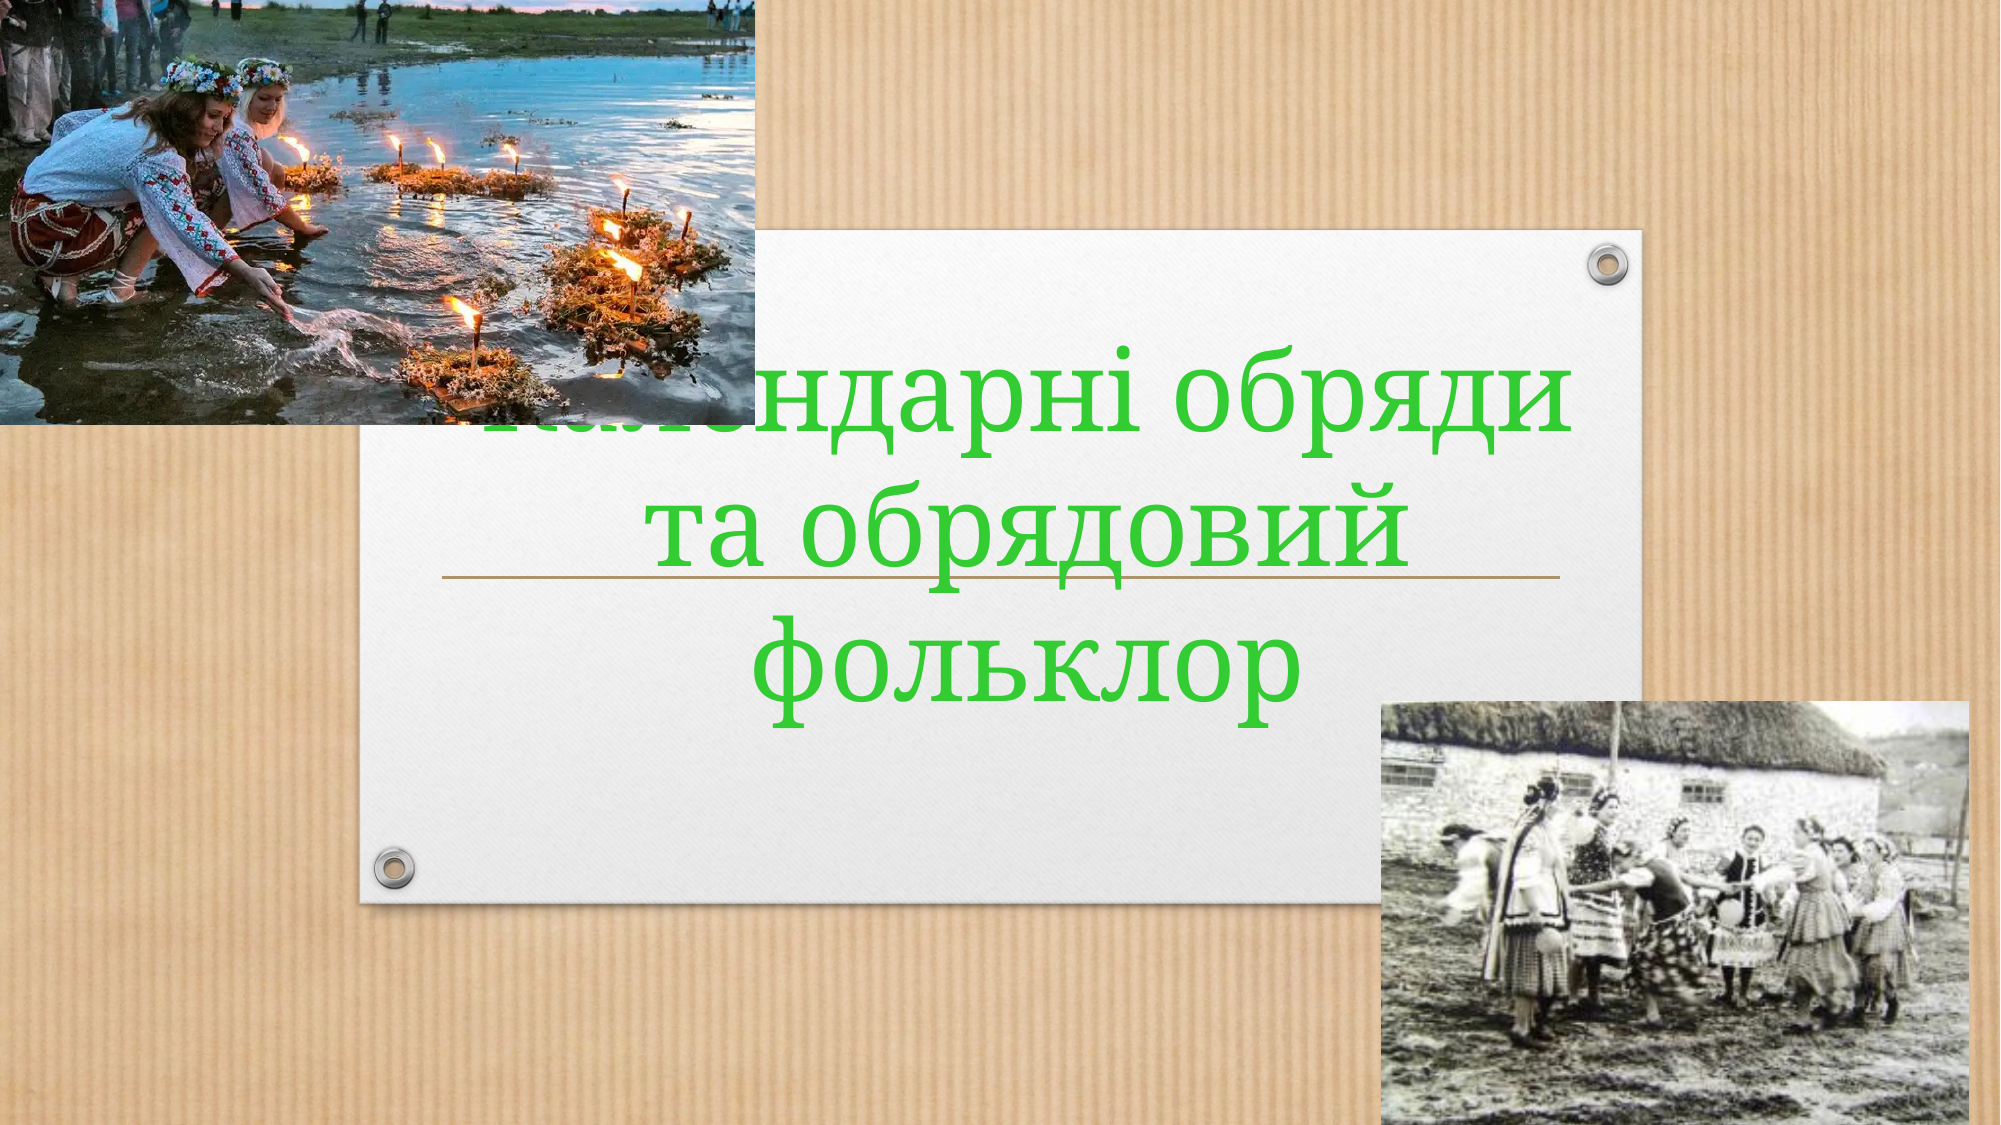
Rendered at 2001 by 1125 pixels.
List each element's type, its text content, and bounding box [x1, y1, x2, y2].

title Календарні обряди та обрядовий фольклор [420, 488, 1635, 732]
picture [0, 0, 2001, 1125]
